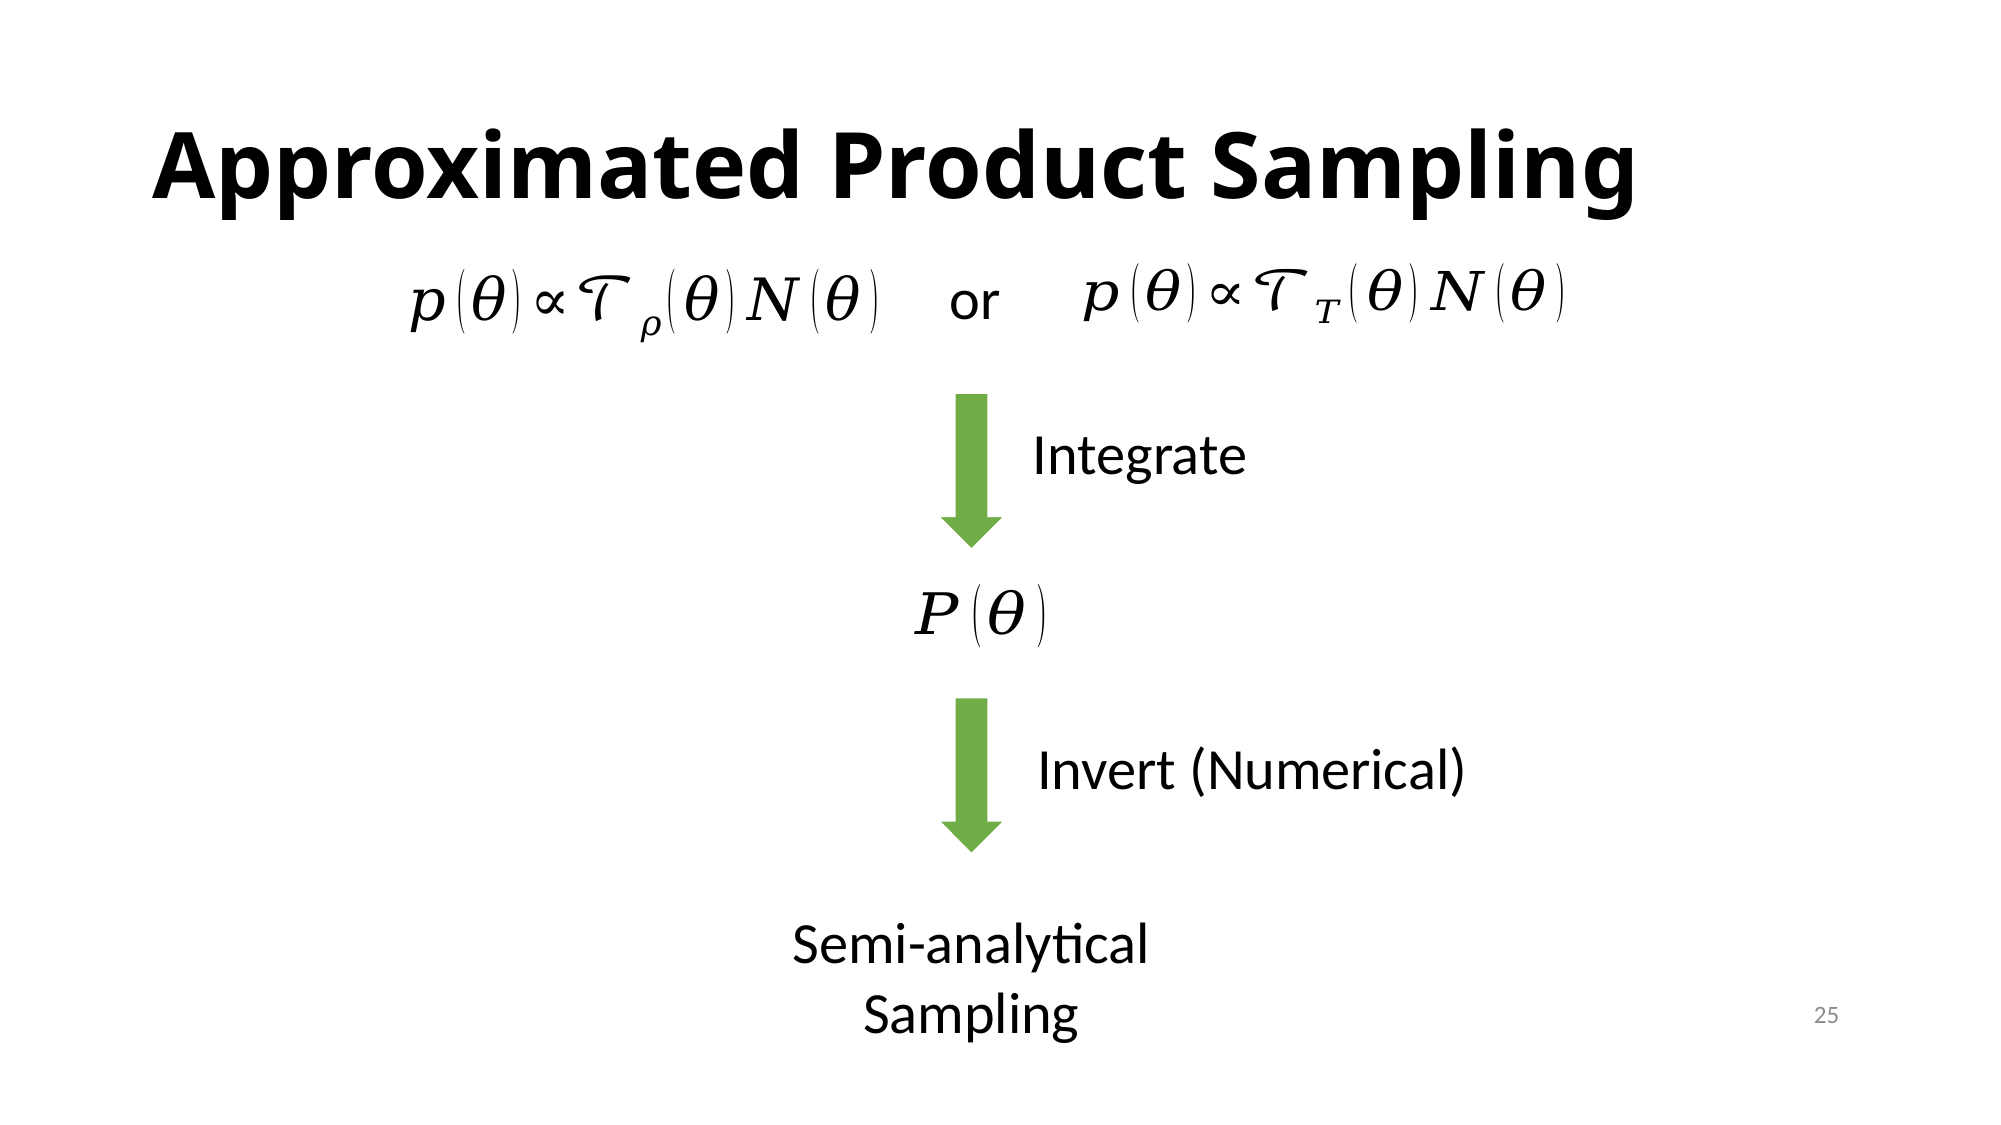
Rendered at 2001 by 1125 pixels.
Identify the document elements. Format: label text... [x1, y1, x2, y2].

list [137, 299, 534, 434]
text_box [952, 695, 991, 723]
title Approximated Product Sampling [137, 59, 1863, 278]
text_box Semi-analytical Sampling [767, 897, 1176, 1053]
text_box or [815, 253, 1135, 339]
text_box Invert (Numerical) [933, 723, 1572, 809]
slide_number 25 [1404, 983, 1855, 1044]
text_box [933, 809, 1011, 857]
text_box [933, 390, 1011, 553]
text_box Integrate [980, 408, 1300, 494]
